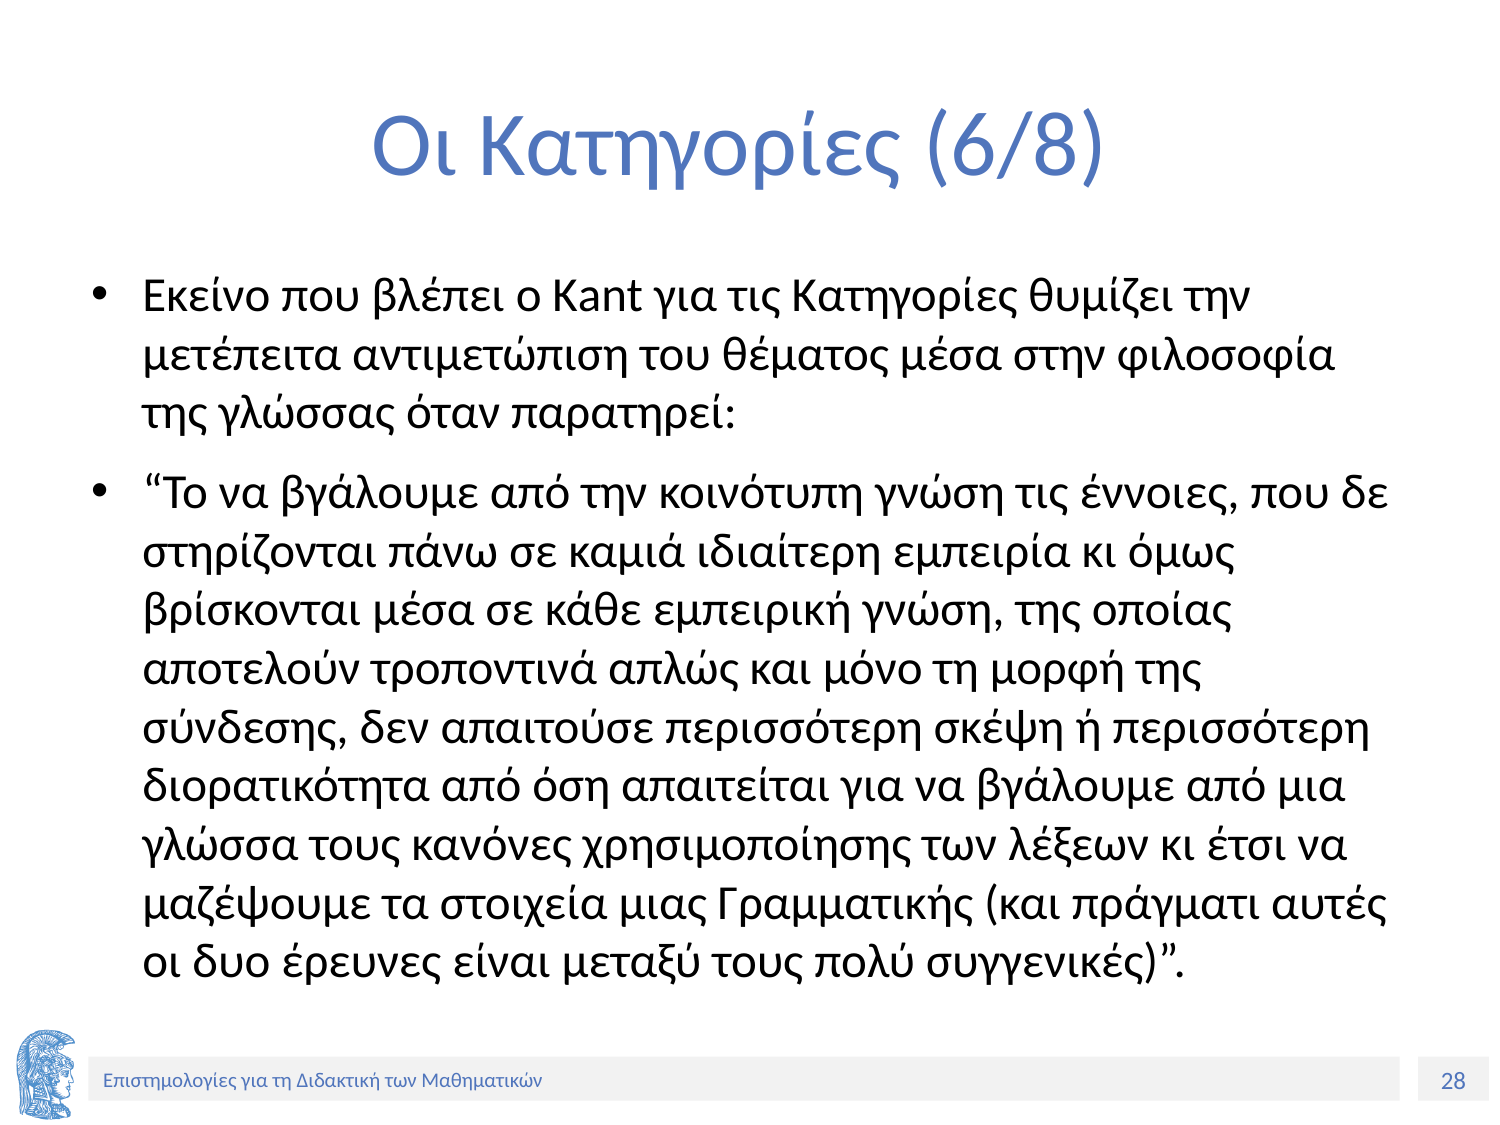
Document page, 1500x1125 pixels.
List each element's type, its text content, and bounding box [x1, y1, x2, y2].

title Οι Κατηγορίες (6/8) [75, 45, 1425, 233]
picture [9, 1026, 81, 1120]
list Εκείνο που βλέπει ο Κant για τις Κατηγορίες θυμίζει την μετέπειτα αντιμετώπιση του θέματος μέσα στην φιλοσοφία της γλώσσας όταν παρατηρεί: “Το να βγάλουμε από την κοινότυπη γνώση τις έννοιες, που δε στηρίζονται πάνω σε καμιά ιδιαίτερη εμπειρία κι όμως βρίσκονται μέσα σε κάθε εμπειρική γνώση, της οποίας αποτελούν τροποντινά απλώς και μόνο τη μορφή της σύνδεσης, δεν απαιτούσε περισσότερη σκέψη ή περισσότερη διορατικότητα από όση απαιτείται για να βγάλουμε από μια γλώσσα τους κανόνες χρησιμοποίησης των λέξεων κι έτσι να μαζέψουμε τα στοιχεία μιας Γραμματικής (και πράγματι αυτές οι δυο έρευνες είναι μεταξύ τους πολύ συγγενικές)”. [76, 255, 1427, 998]
